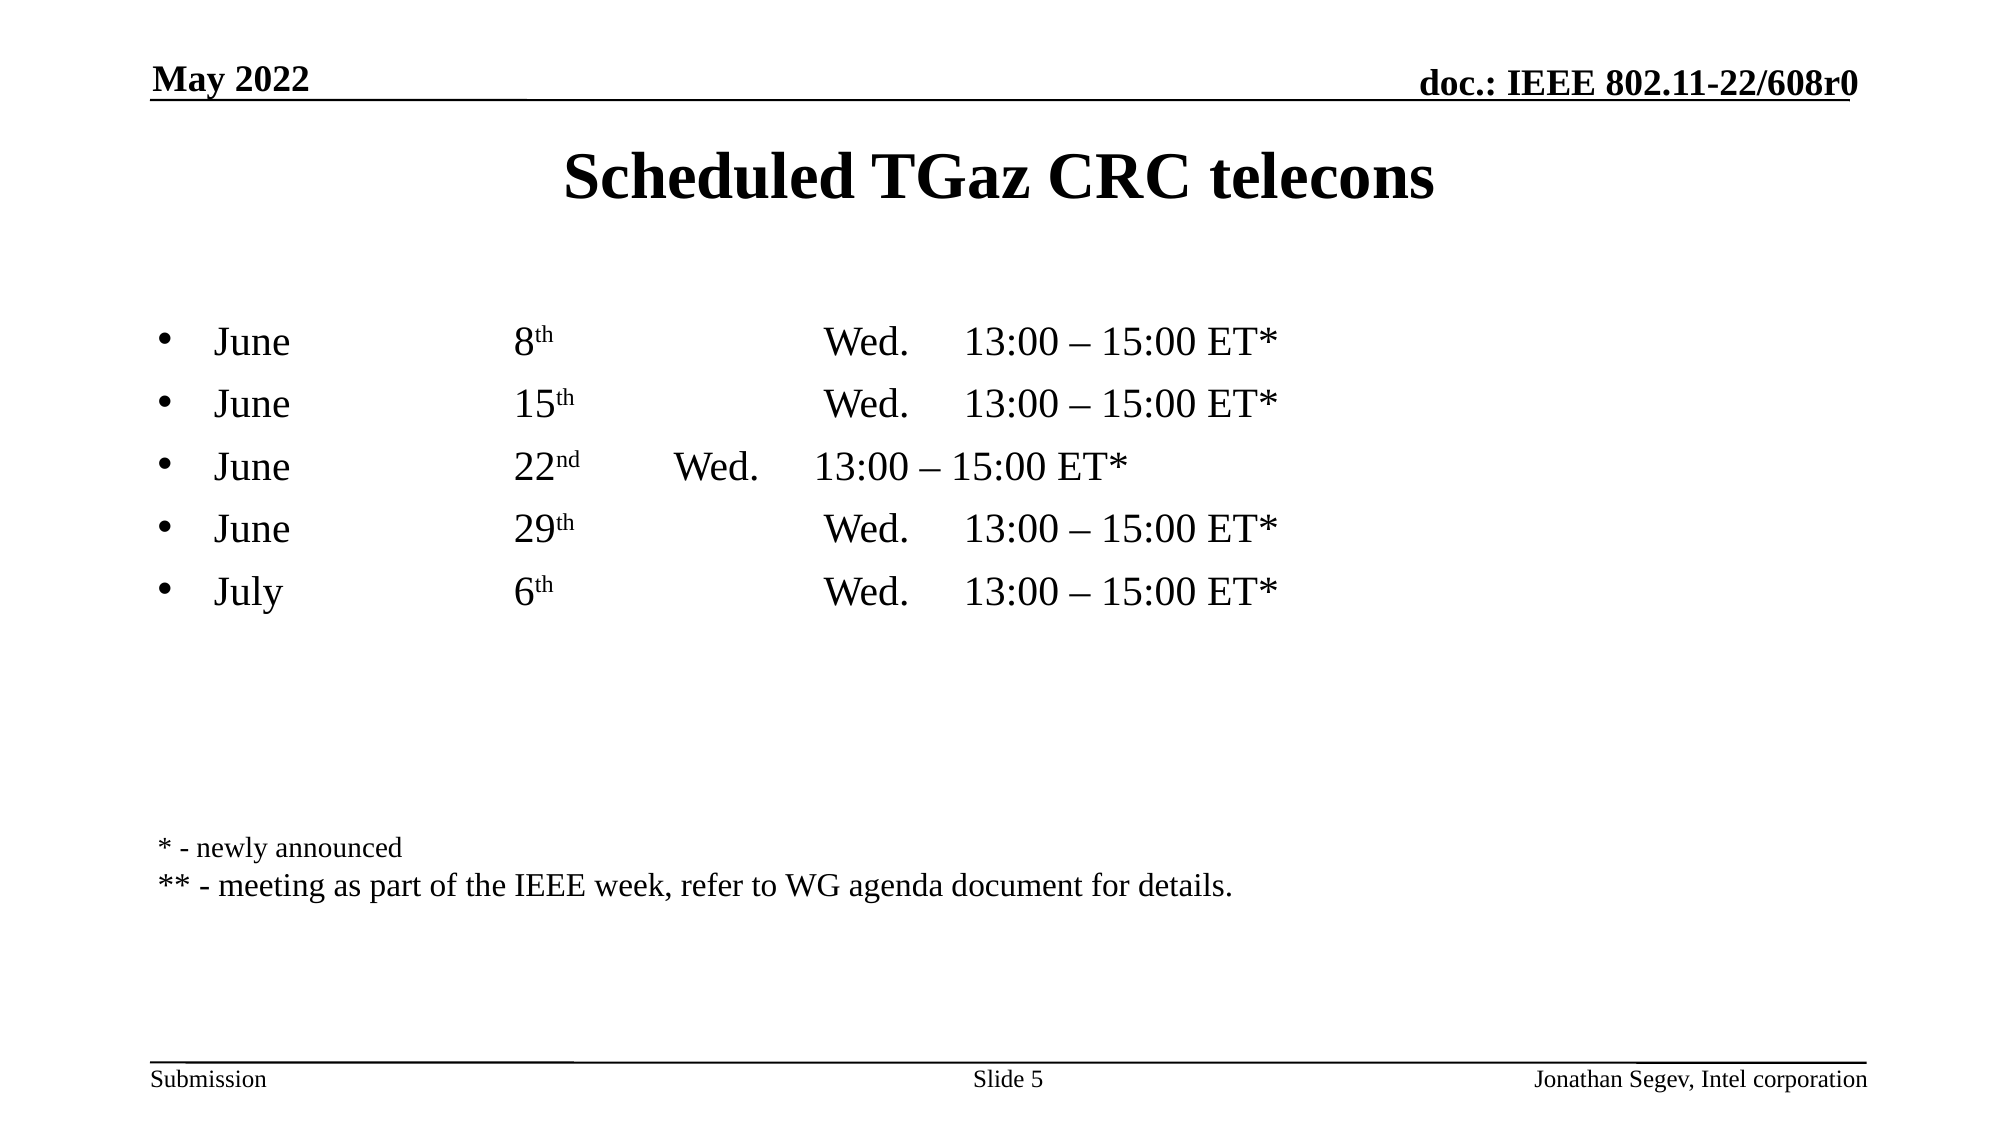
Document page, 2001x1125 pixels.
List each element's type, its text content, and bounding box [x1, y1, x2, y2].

footer Jonathan Segev, Intel corporation [1171, 1061, 1869, 1093]
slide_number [152, 54, 563, 100]
title Scheduled TGaz CRC telecons [149, 112, 1850, 232]
slide_number Slide 5 [950, 1061, 1067, 1123]
text_box June 8th Wed. 13:00 – 15:00 ET* June 15th Wed. 13:00 – 15:00 ET* June 22nd Wed. 13:00 – 15:00 ET* June 29th Wed. 13:00 – 15:00 ET* July 6th Wed. 13:00 – 15:00 ET* [142, 305, 1815, 629]
text_box * - newly announced ** - meeting as part of the IEEE week, refer to WG agenda document for details. [142, 785, 1897, 911]
